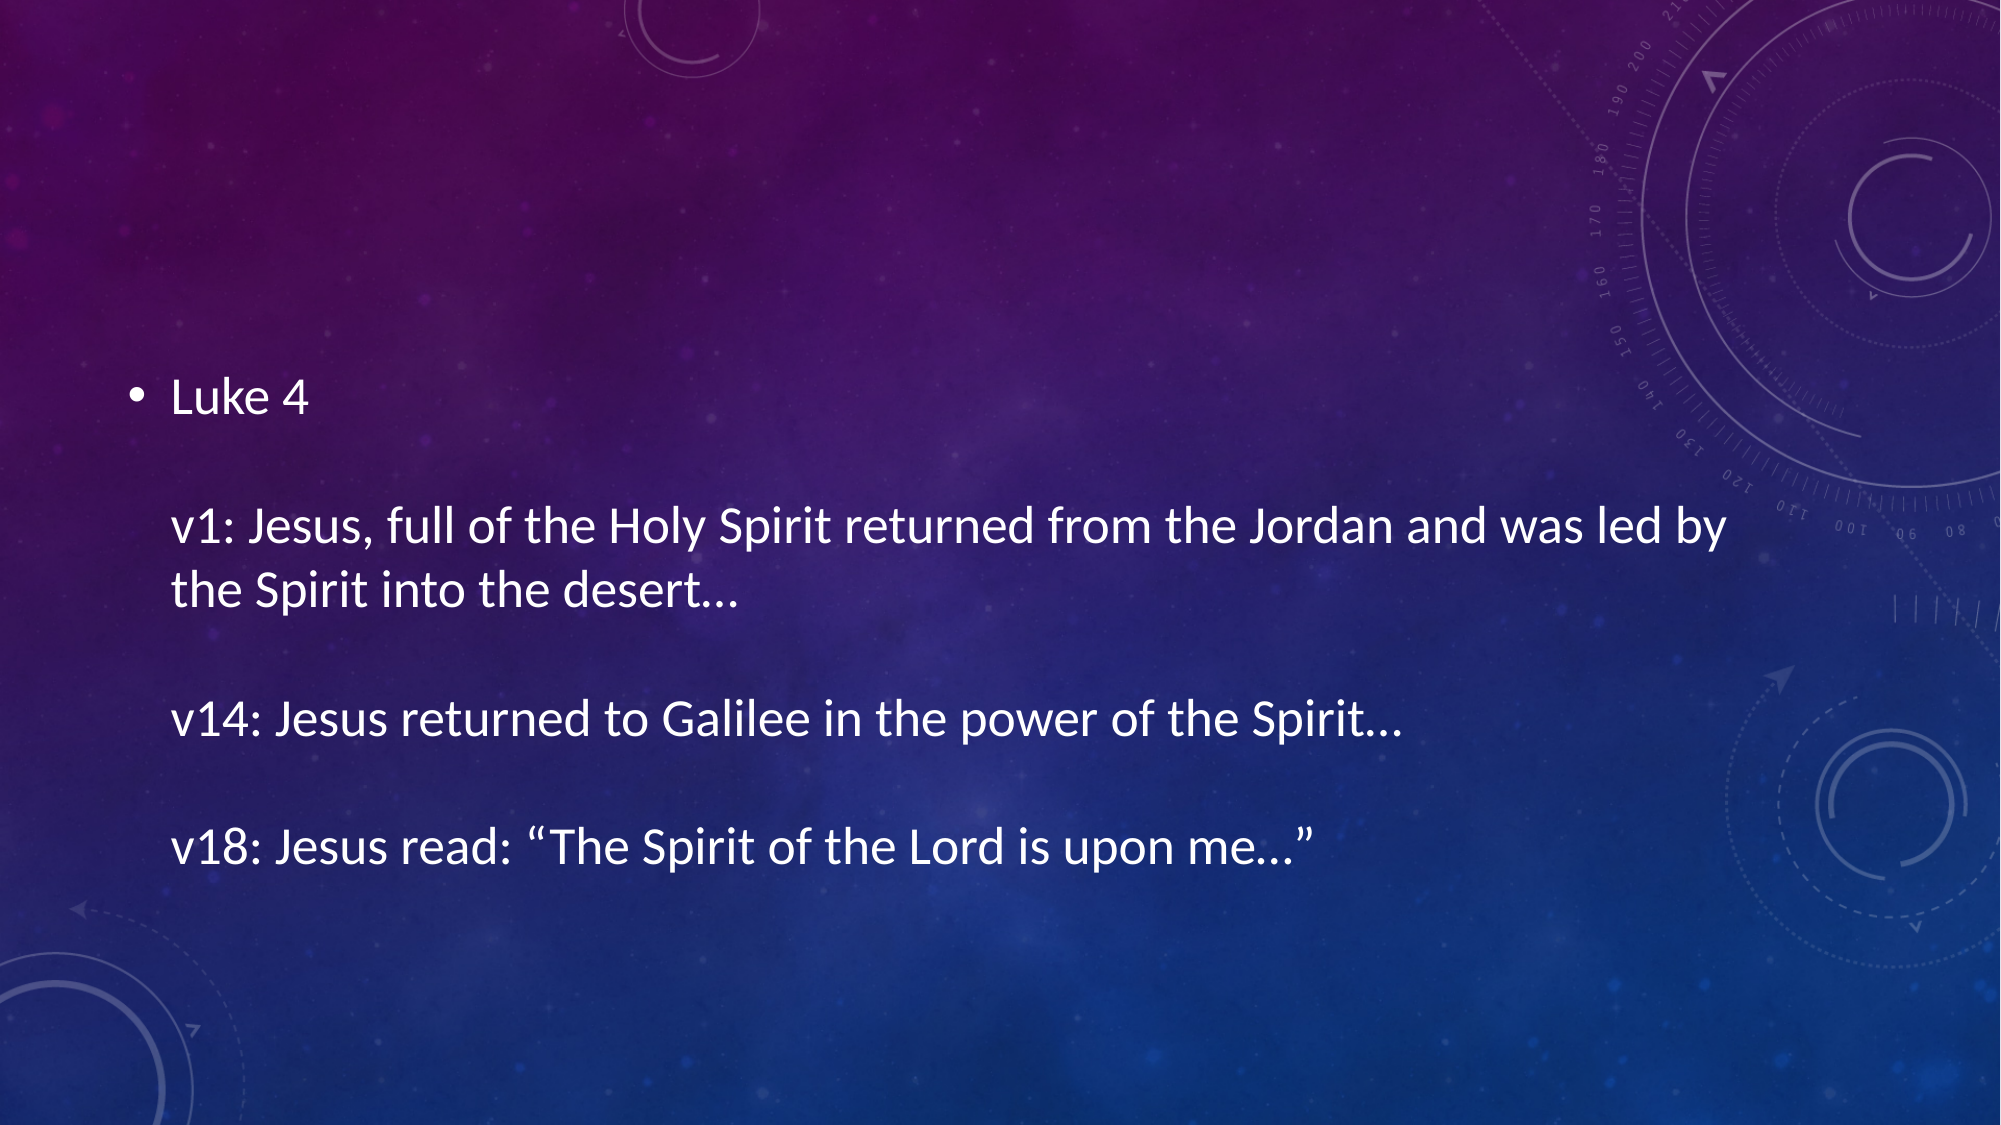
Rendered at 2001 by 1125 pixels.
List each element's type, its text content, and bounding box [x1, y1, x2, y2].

list Luke 4 v1: Jesus, full of the Holy Spirit returned from the Jordan and was led by the Spirit into the desert… v14: Jesus returned to Galilee in the power of the Spirit… v18: Jesus read: “The Spirit of the Lord is upon me…” [112, 351, 1775, 950]
picture [0, 0, 2001, 1125]
